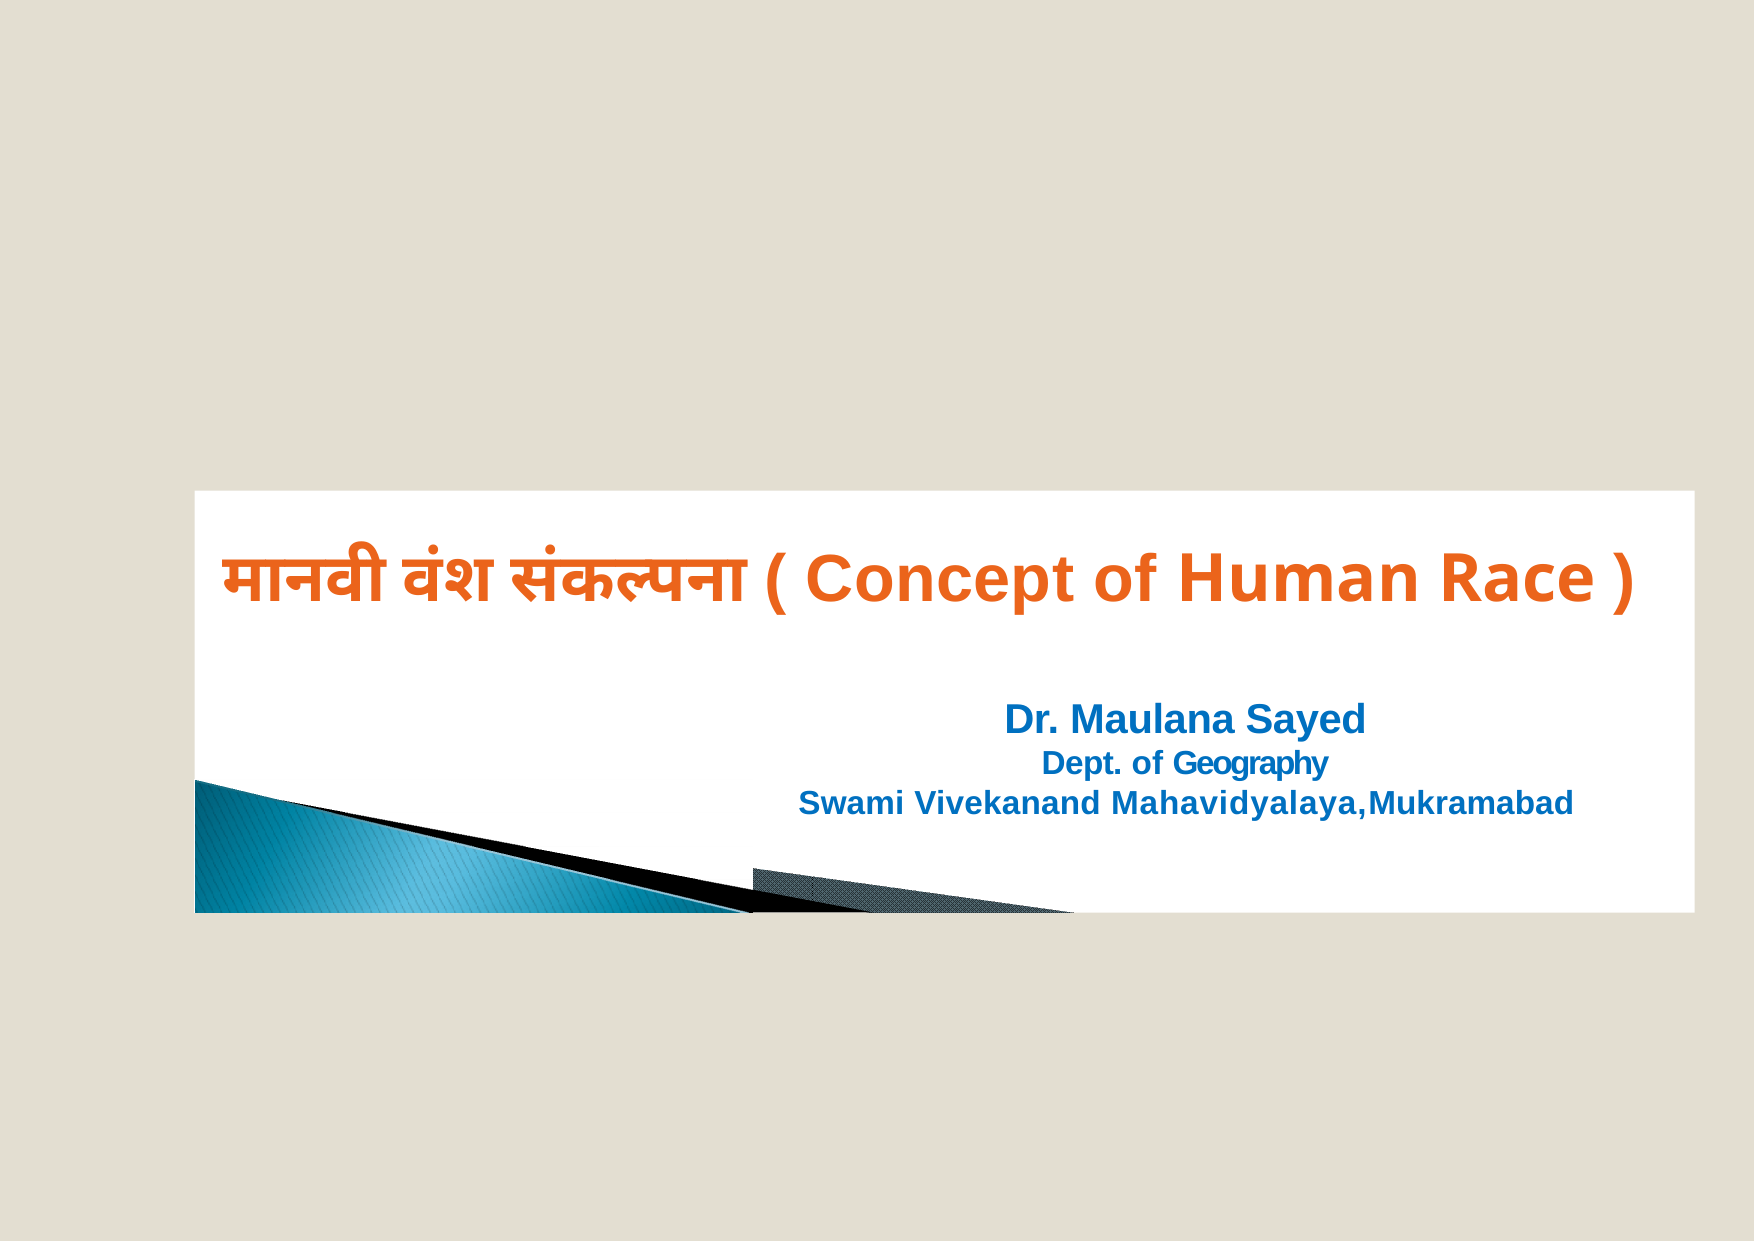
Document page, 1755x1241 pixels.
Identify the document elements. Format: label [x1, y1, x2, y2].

text_box [193, 490, 1696, 913]
